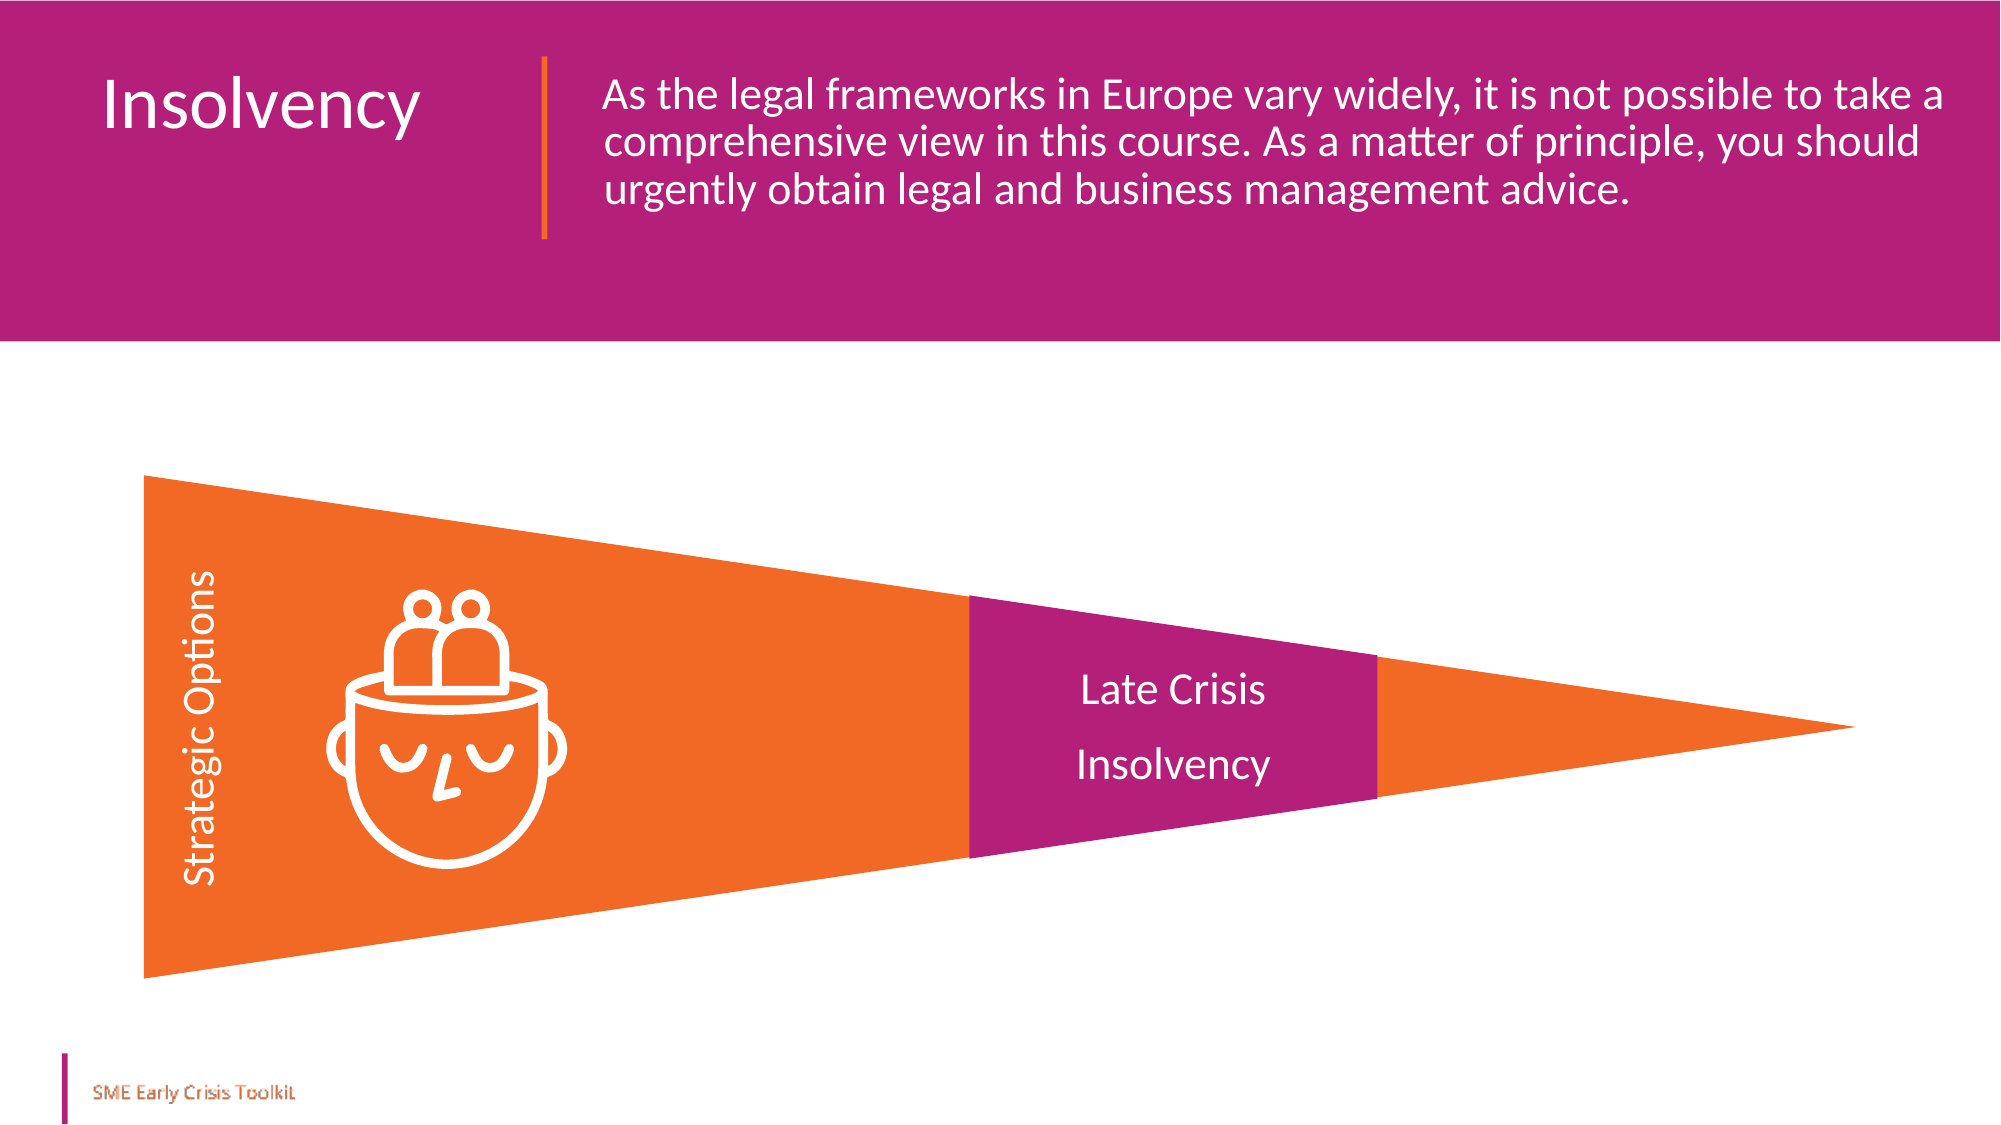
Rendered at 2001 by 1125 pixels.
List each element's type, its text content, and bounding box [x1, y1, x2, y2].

text_box [0, 0, 2000, 342]
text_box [143, 293, 1856, 979]
picture [83, 1080, 295, 1104]
text_box As the legal frameworks in Europe vary widely, it is not possible to take a comprehensive view in this course. As a matter of principle, you should urgently obtain legal and business management advice. [586, 63, 1989, 405]
text_box Insolvency [86, 56, 501, 637]
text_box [326, 589, 568, 869]
text_box [541, 55, 548, 240]
